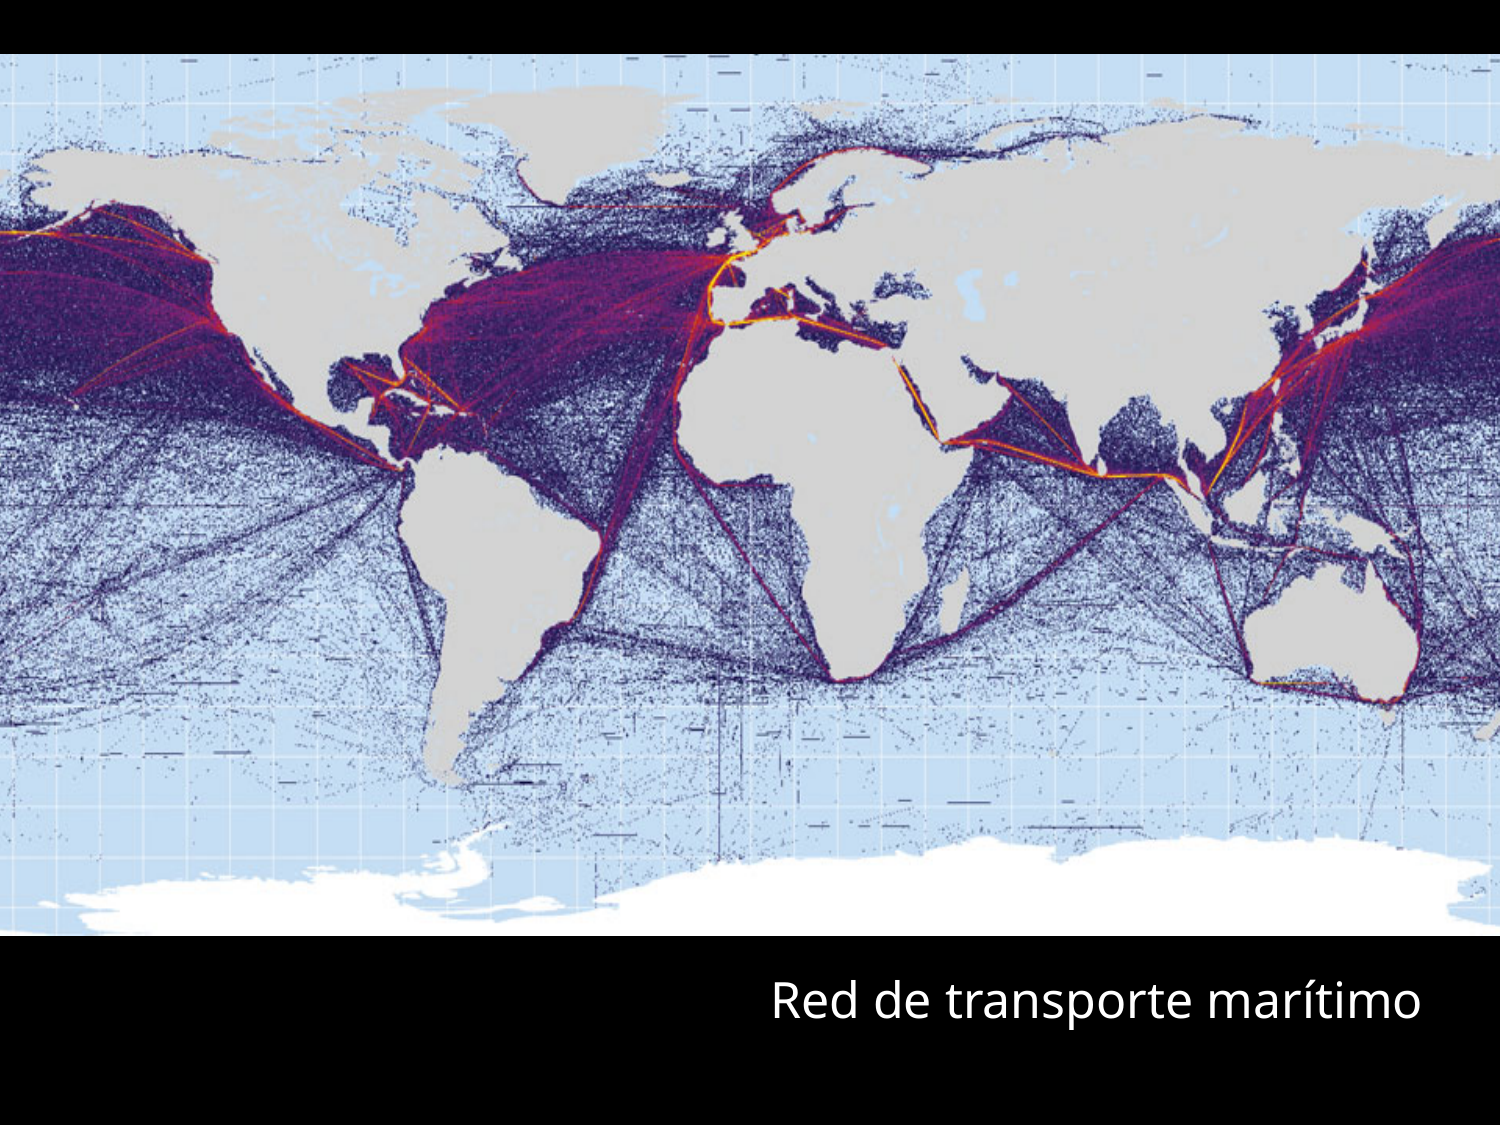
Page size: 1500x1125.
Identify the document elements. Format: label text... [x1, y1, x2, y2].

title Red de transporte marítimo [88, 945, 1439, 1093]
picture [0, 54, 1500, 937]
